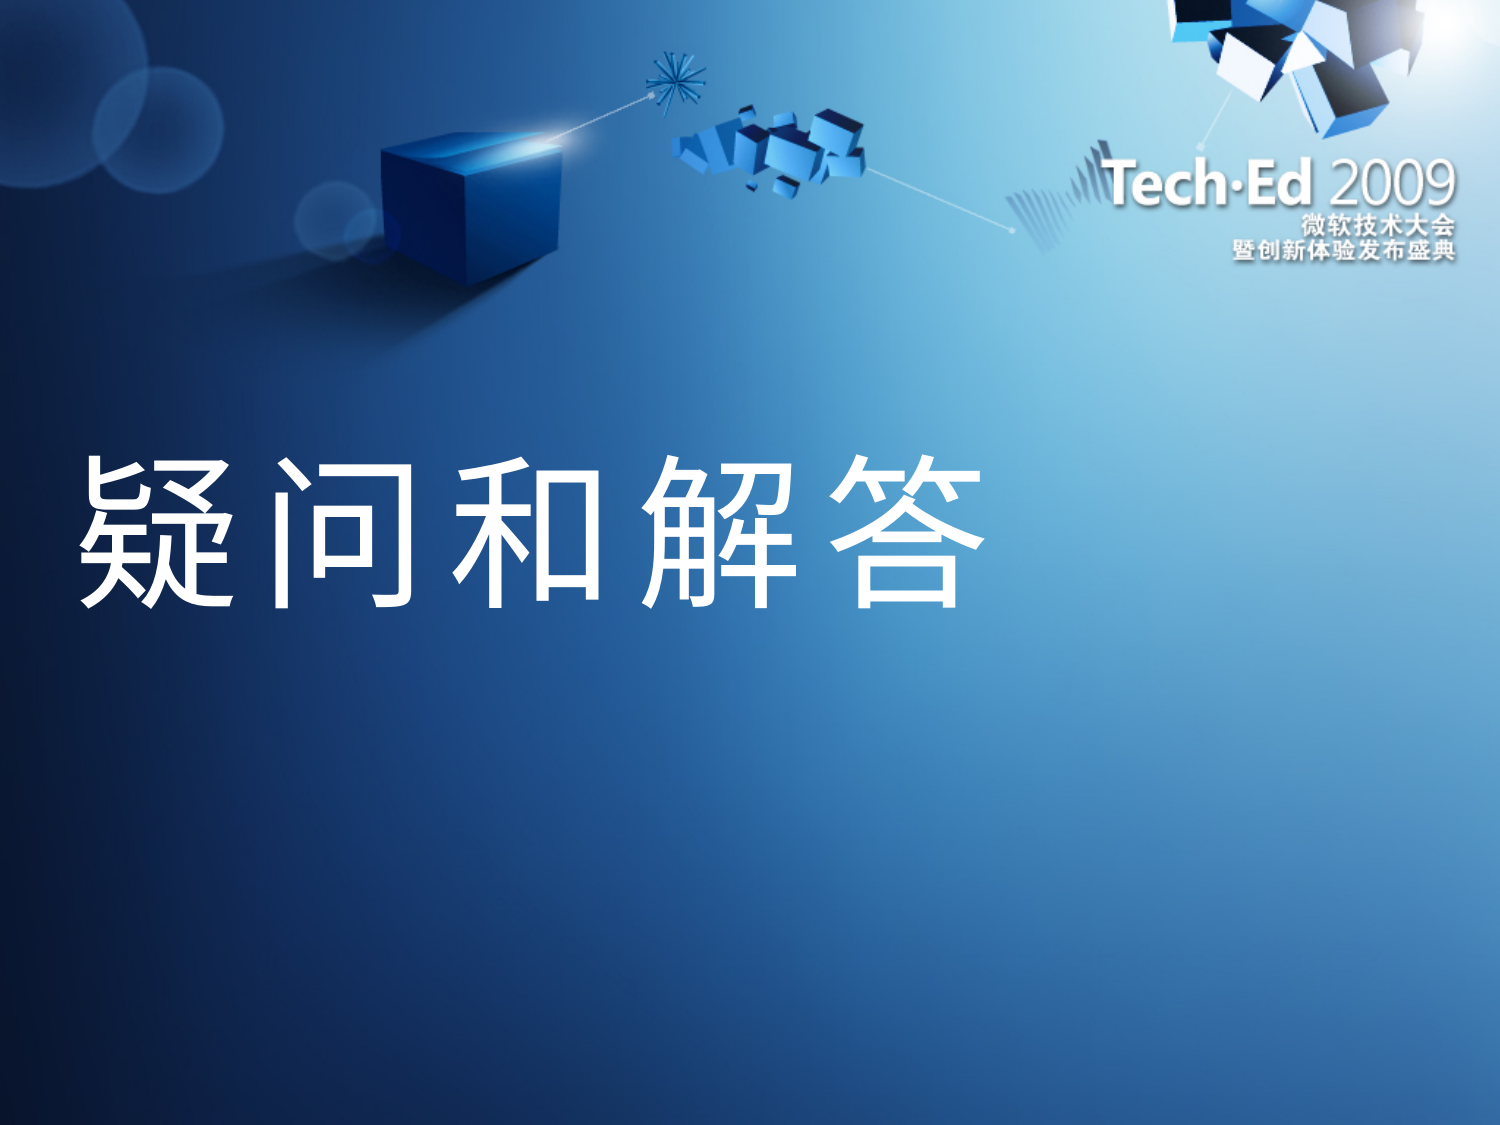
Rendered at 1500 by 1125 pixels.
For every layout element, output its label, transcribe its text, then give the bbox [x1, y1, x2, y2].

picture [0, 0, 1500, 1125]
title 疑问和解答 [58, 421, 1409, 610]
